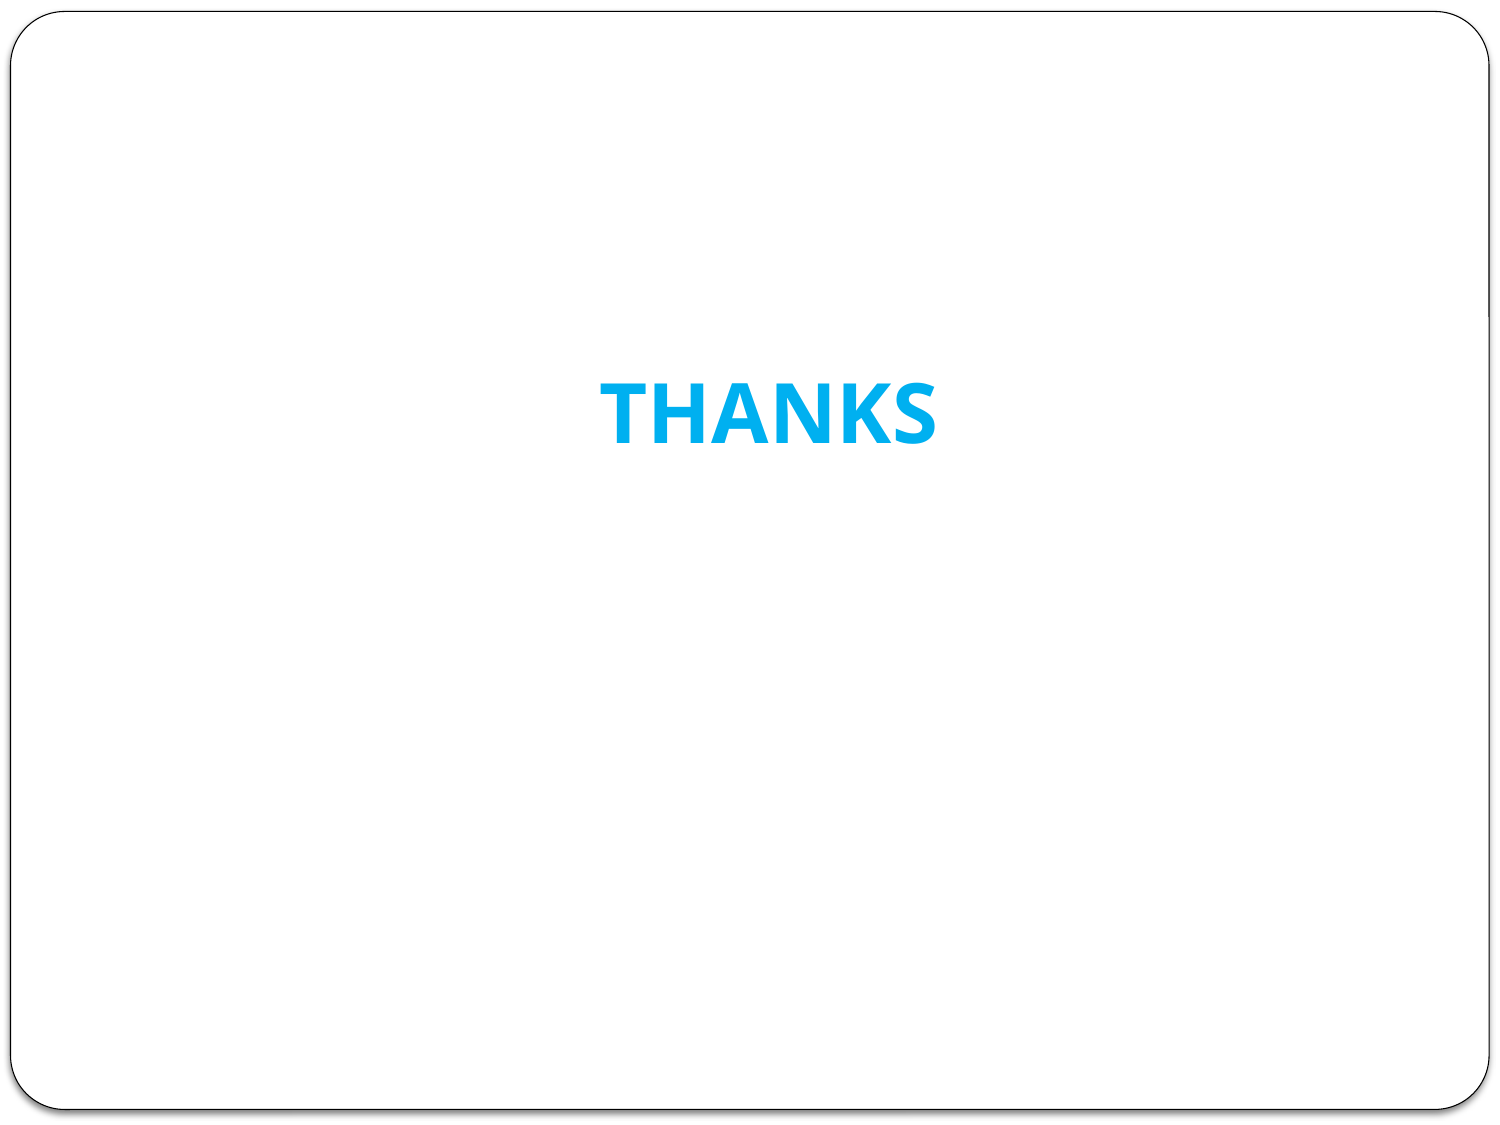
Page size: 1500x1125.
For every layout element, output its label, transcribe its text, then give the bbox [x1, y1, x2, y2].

title THANKS [150, 174, 1425, 475]
